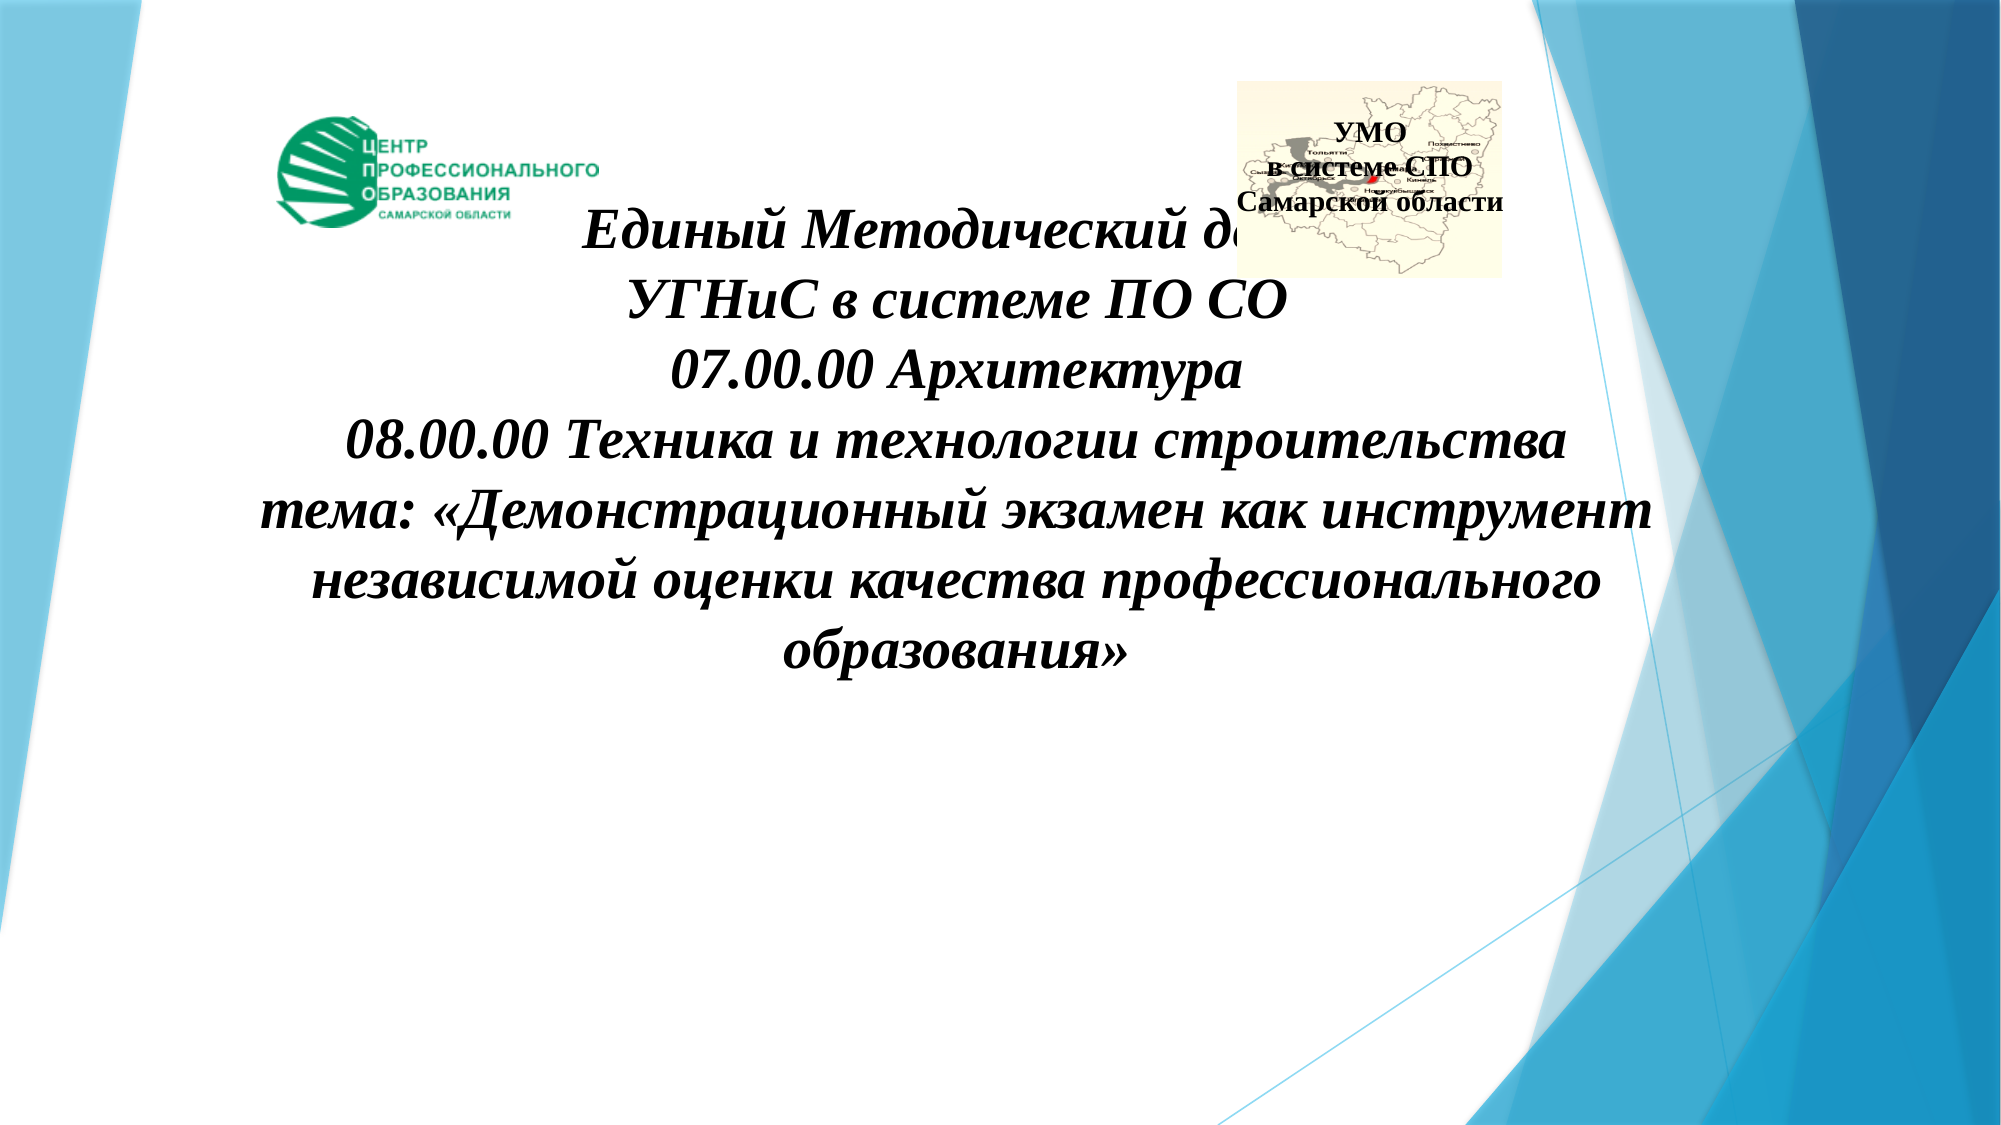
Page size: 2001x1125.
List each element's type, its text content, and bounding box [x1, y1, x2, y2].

picture [274, 0, 1512, 299]
title Единый Методический день УГНиС в системе ПО СО 07.00.00 Архитектура 08.00.00 Техника и технологии строительства тема: «Демонстрационный экзамен как инструмент независимой оценки качества профессионального образования» [151, 474, 1764, 1048]
